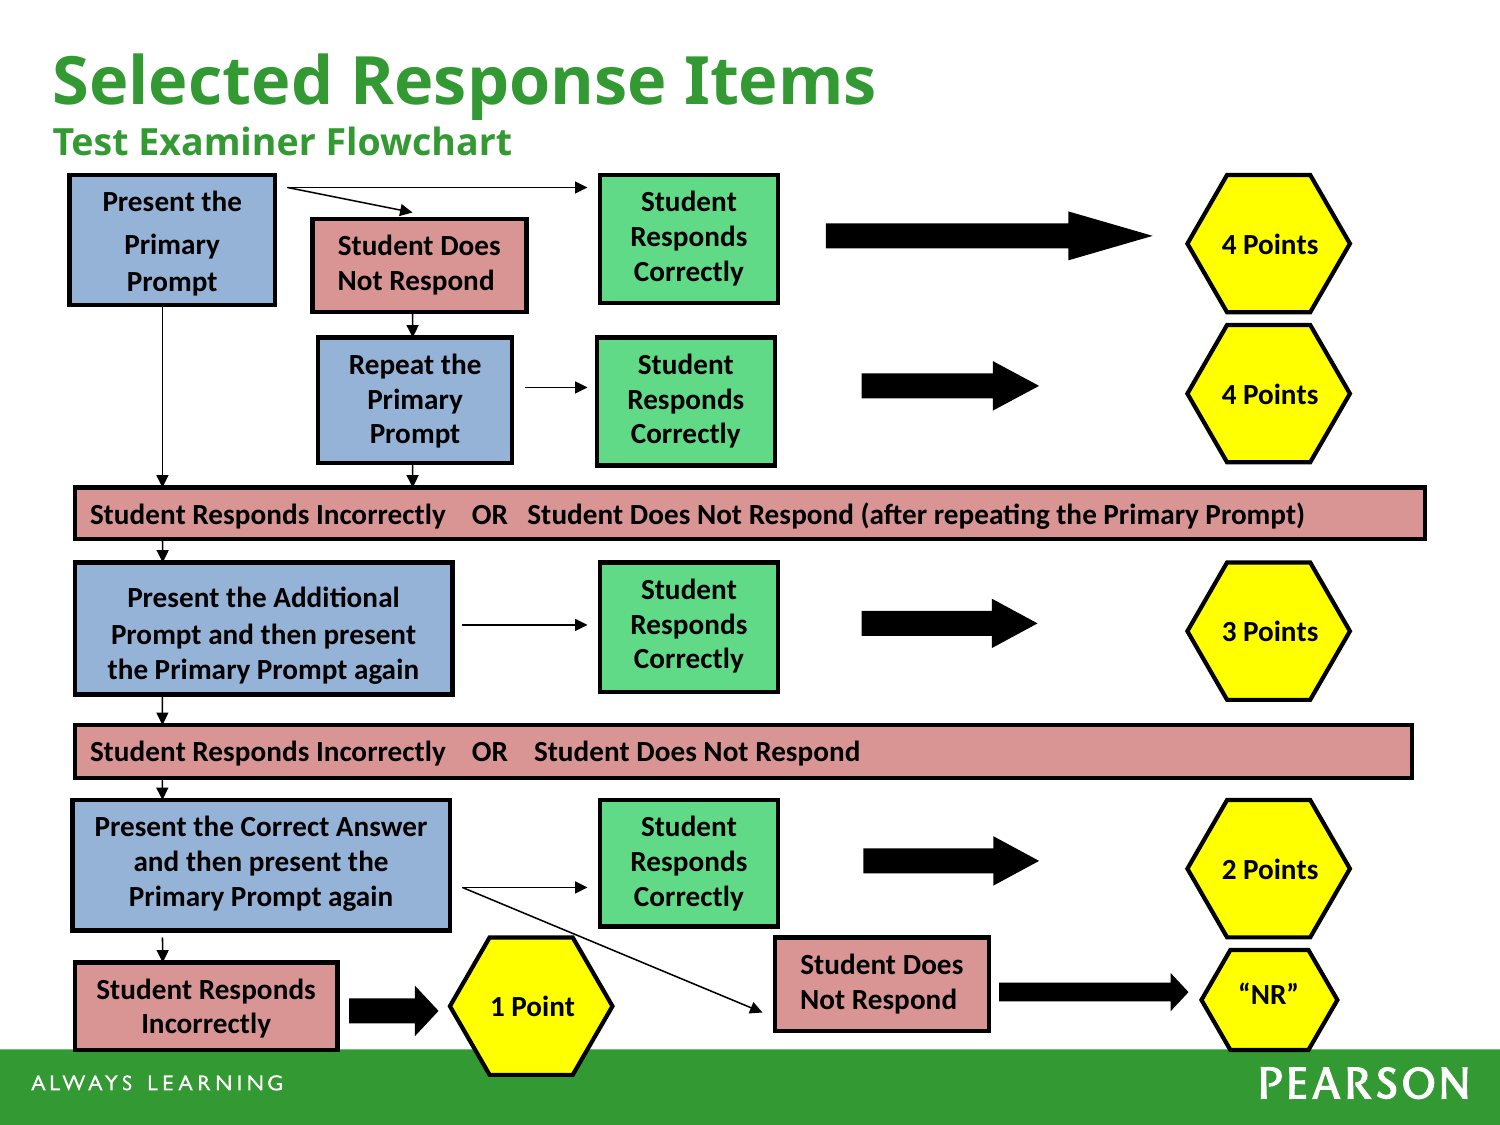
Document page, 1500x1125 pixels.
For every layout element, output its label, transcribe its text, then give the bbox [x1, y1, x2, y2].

text_box [449, 993, 604, 1041]
text_box Present the Additional Prompt and then present the Primary Prompt again [74, 562, 453, 695]
text_box [1187, 562, 1350, 700]
text_box 4 Points [1212, 224, 1329, 263]
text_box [462, 887, 763, 1013]
text_box Student Responds Incorrectly [75, 962, 338, 1041]
text_box Student Does Not Respond [774, 937, 989, 1032]
text_box [1187, 200, 1350, 313]
text_box [862, 599, 1036, 647]
text_box Student Responds Correctly [599, 562, 778, 693]
text_box Present the Primary Prompt [69, 200, 275, 306]
text_box [826, 212, 1150, 260]
text_box 4 Points [1212, 375, 1329, 413]
text_box Student Responds Incorrectly OR Student Does Not Respond [74, 724, 1413, 779]
text_box Selected Response Items Test Examiner Flowchart [37, 0, 1500, 200]
text_box “NR” [1224, 975, 1313, 1025]
text_box 3 Points [1212, 612, 1329, 650]
text_box [864, 837, 1038, 885]
text_box [349, 987, 438, 1035]
list [199, 224, 1500, 1001]
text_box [0, 1042, 1500, 1125]
text_box Student Responds Correctly [599, 200, 778, 304]
text_box Student Does Not Respond [312, 218, 527, 313]
text_box [1187, 799, 1350, 938]
text_box Present the Correct Answer and then present the Primary Prompt again [72, 800, 450, 931]
text_box Student Responds Correctly [599, 800, 778, 927]
text_box Student Responds Correctly [596, 337, 775, 466]
text_box [999, 974, 1188, 1010]
text_box Repeat the Primary Prompt [317, 337, 513, 464]
text_box 2 Points [1212, 849, 1329, 888]
text_box [862, 362, 1038, 410]
text_box [1187, 324, 1350, 463]
text_box [1201, 950, 1338, 1041]
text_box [287, 187, 413, 213]
text_box Student Responds Incorrectly OR Student Does Not Respond (after repeating the Primary Prompt) [74, 487, 1425, 539]
